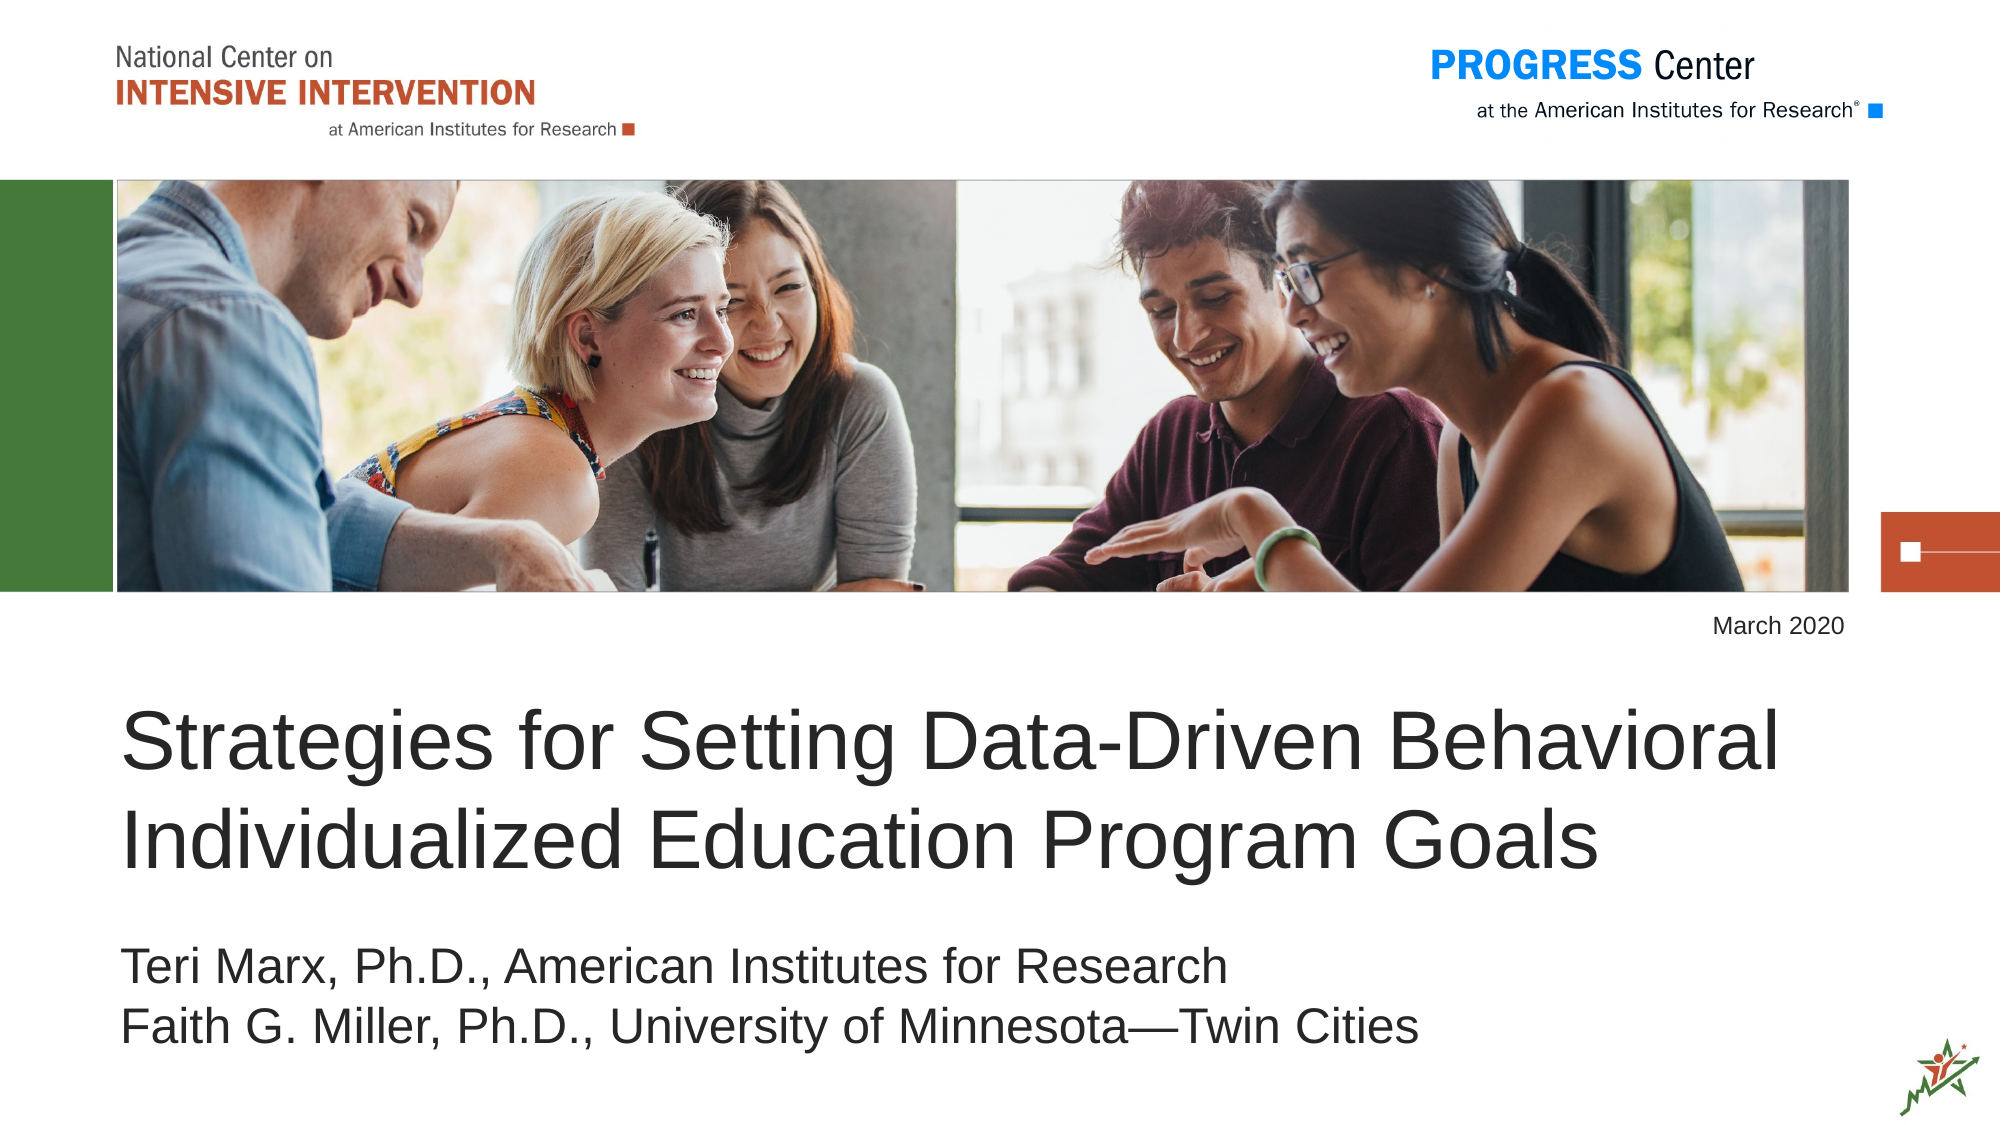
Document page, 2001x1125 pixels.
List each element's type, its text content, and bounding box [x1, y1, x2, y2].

picture [0, 0, 2000, 1125]
title Strategies for Setting Data-Driven Behavioral Individualized Education Program Goals [120, 685, 1846, 888]
list March 2020 [1712, 609, 1846, 640]
list Teri Marx, Ph.D., American Institutes for Research Faith G. Miller, Ph.D., University of Minnesota—Twin Cities [120, 933, 1846, 1121]
